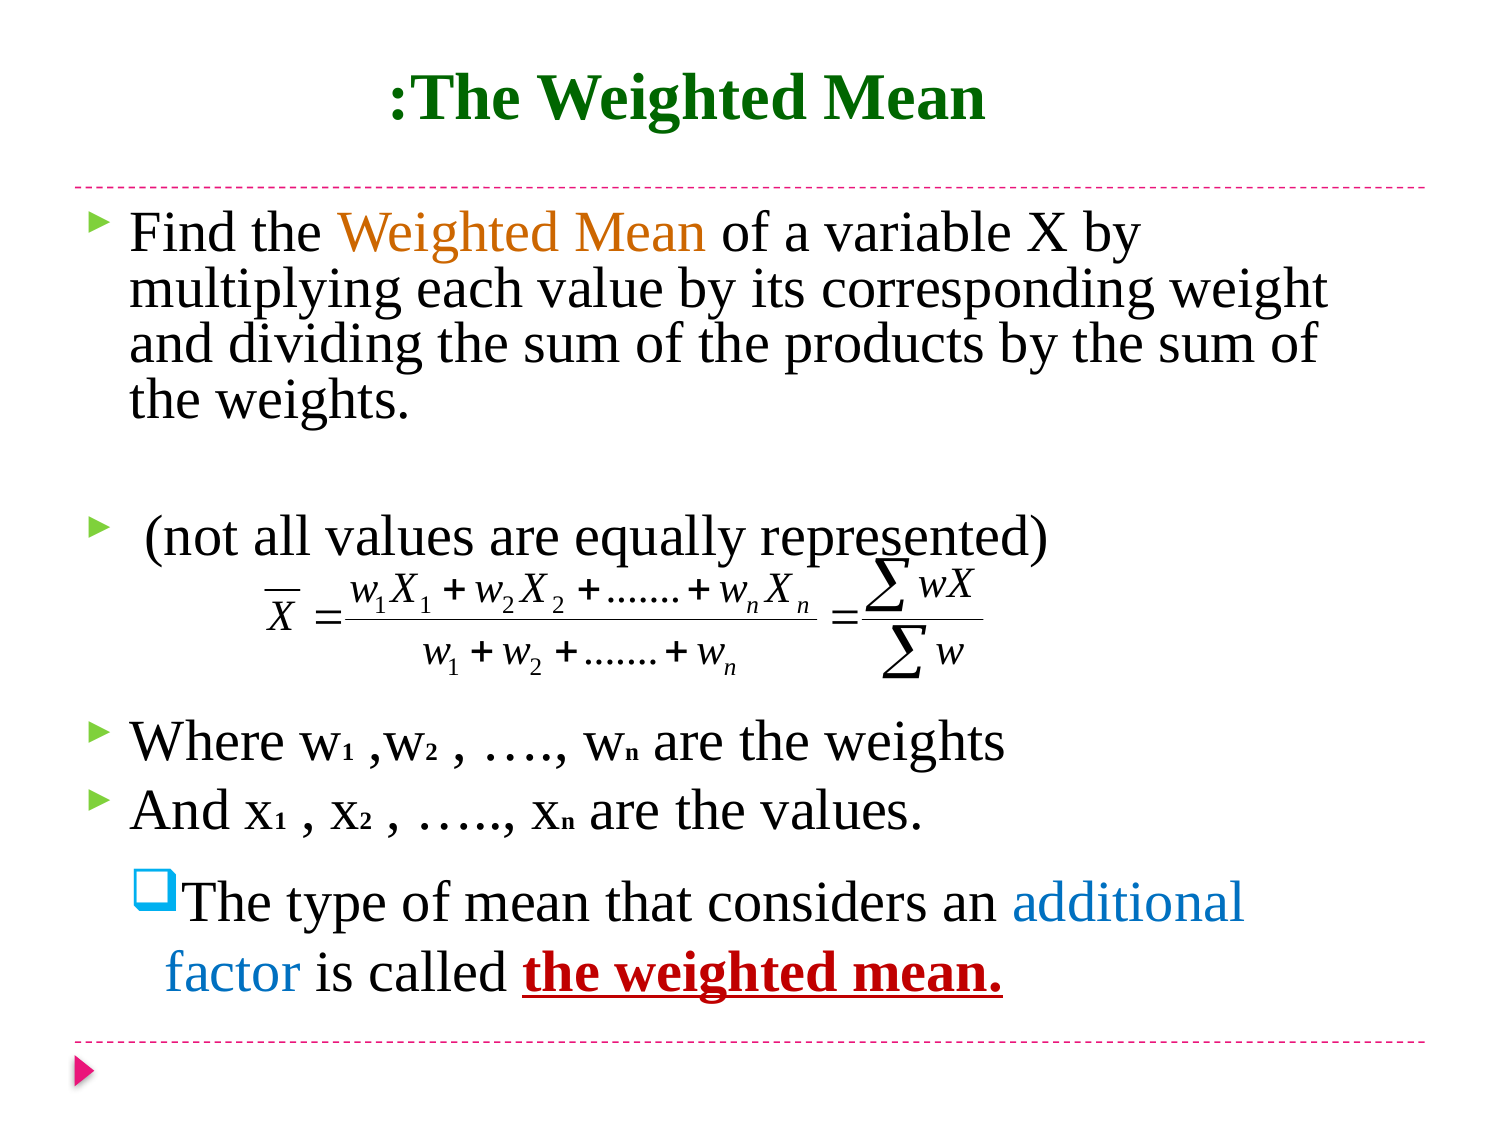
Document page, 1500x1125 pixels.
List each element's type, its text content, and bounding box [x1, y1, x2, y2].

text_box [257, 550, 992, 689]
list Find the Weighted Mean of a variable X by multiplying each value by its corresponding weight and dividing the sum of the products by the sum of the weights. (not all values are equally represented) Where w1 ,w2 , …., wn are the weights And x1 , x2 , ….., xn are the values. [70, 199, 1395, 1008]
title The Weighted Mean: [75, 105, 1300, 141]
text_box The type of mean that considers an additional factor is called the weighted mean. [0, 855, 1388, 1011]
title The Weighted Mean: [75, 45, 1300, 85]
title The Weighted Mean: [75, 86, 1300, 104]
